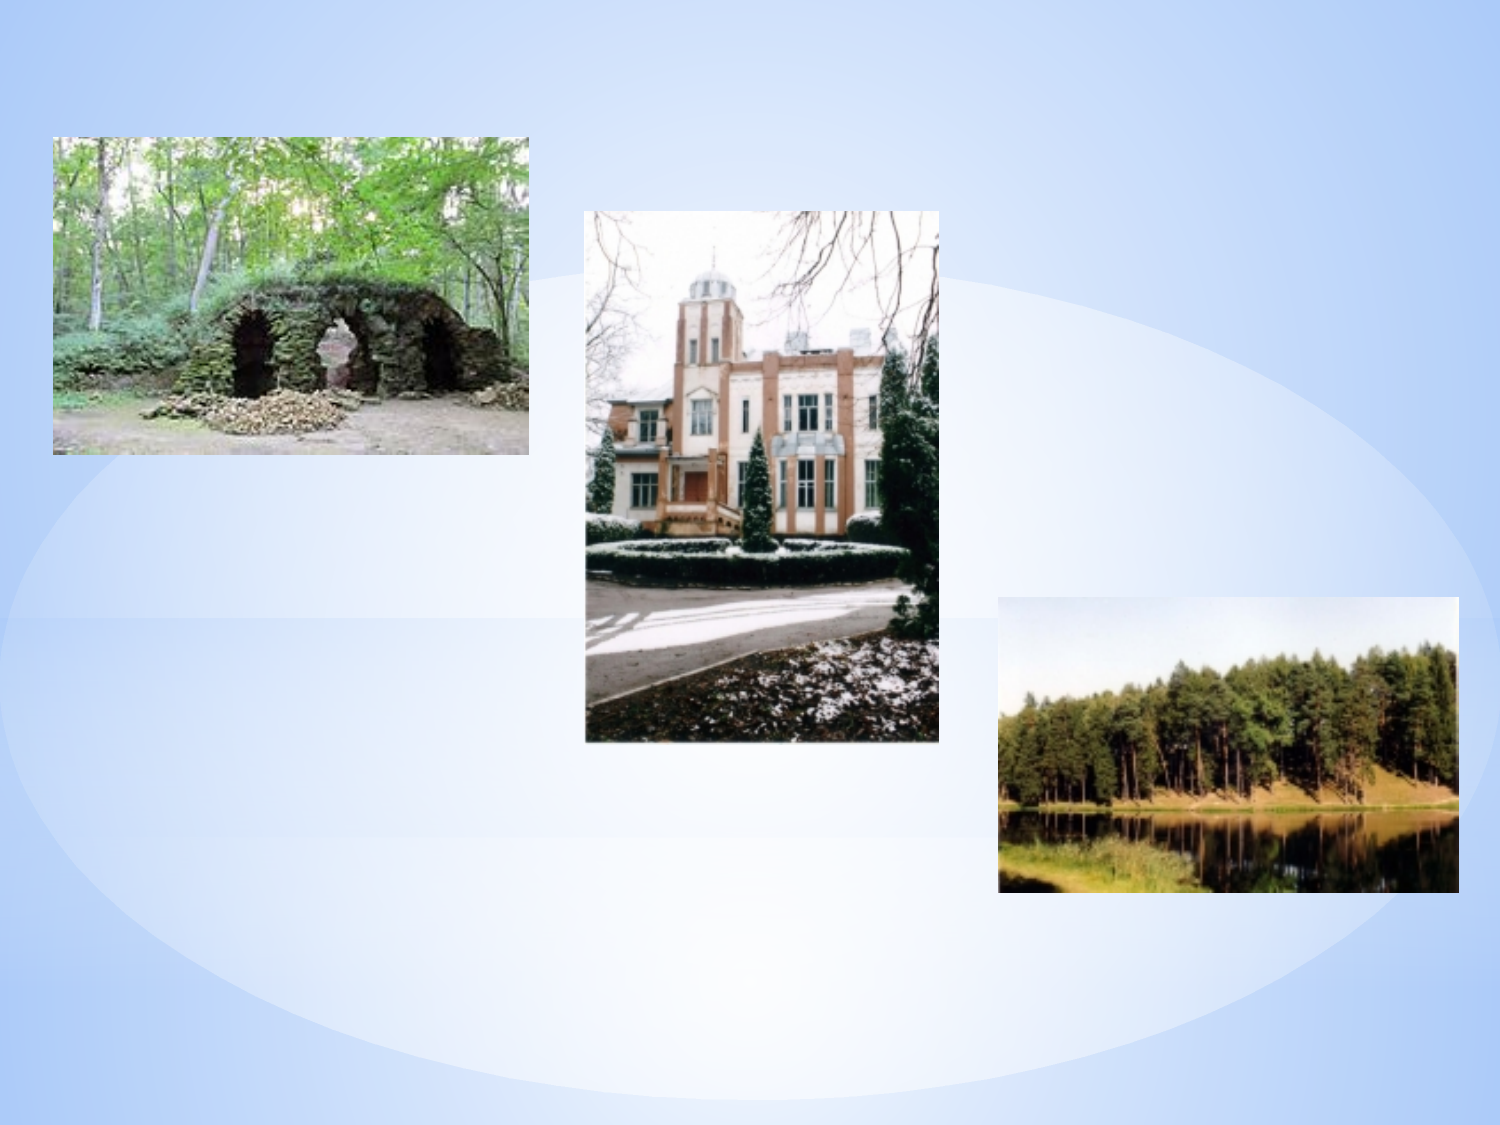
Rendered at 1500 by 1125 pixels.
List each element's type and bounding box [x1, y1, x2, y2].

picture [997, 597, 1459, 894]
picture [52, 137, 529, 456]
picture [584, 211, 940, 746]
